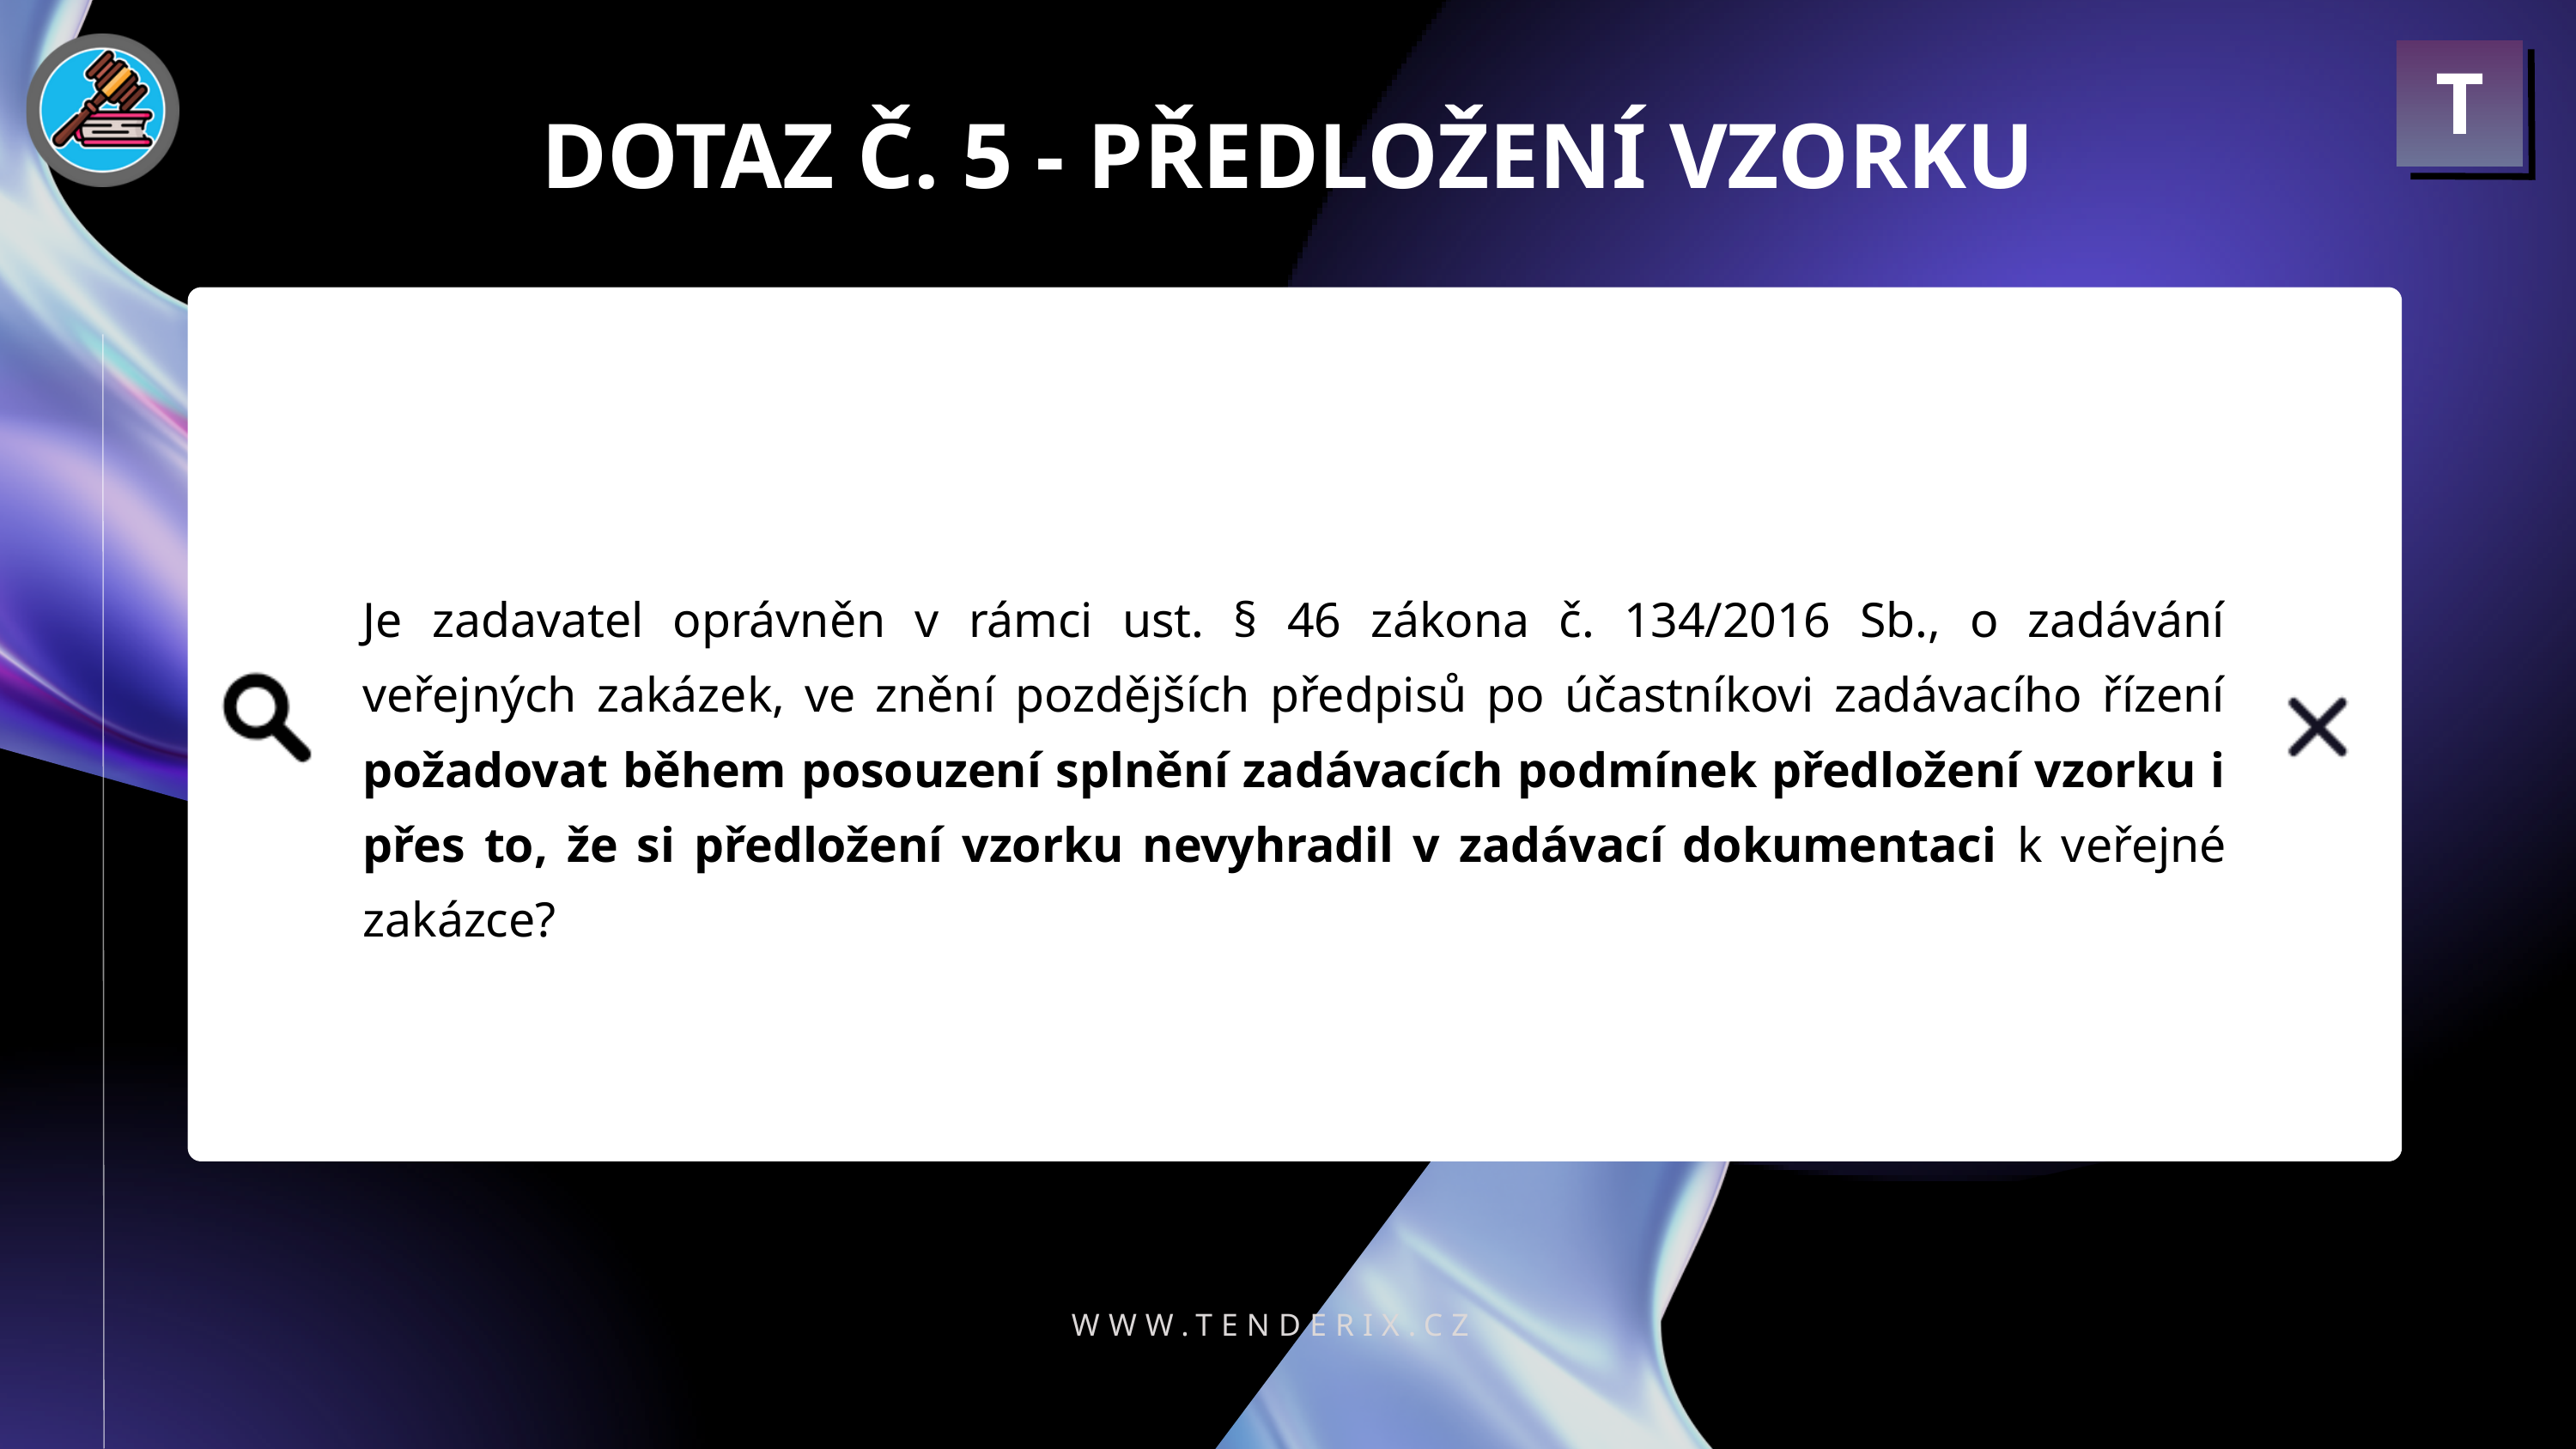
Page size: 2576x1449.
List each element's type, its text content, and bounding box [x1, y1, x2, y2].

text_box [2396, 39, 2524, 167]
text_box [187, 287, 2403, 1162]
text_box [0, 0, 999, 799]
text_box DOTAZ Č. 5 - PŘEDLOŽENÍ VZORKU [518, 112, 2058, 207]
text_box [1215, 1015, 2576, 1449]
text_box [26, 33, 179, 187]
text_box [0, 808, 1266, 1449]
text_box [1178, 0, 2576, 1077]
text_box WWW.TENDERIX.CZ [1071, 1299, 1519, 1343]
text_box T [2434, 33, 2485, 39]
